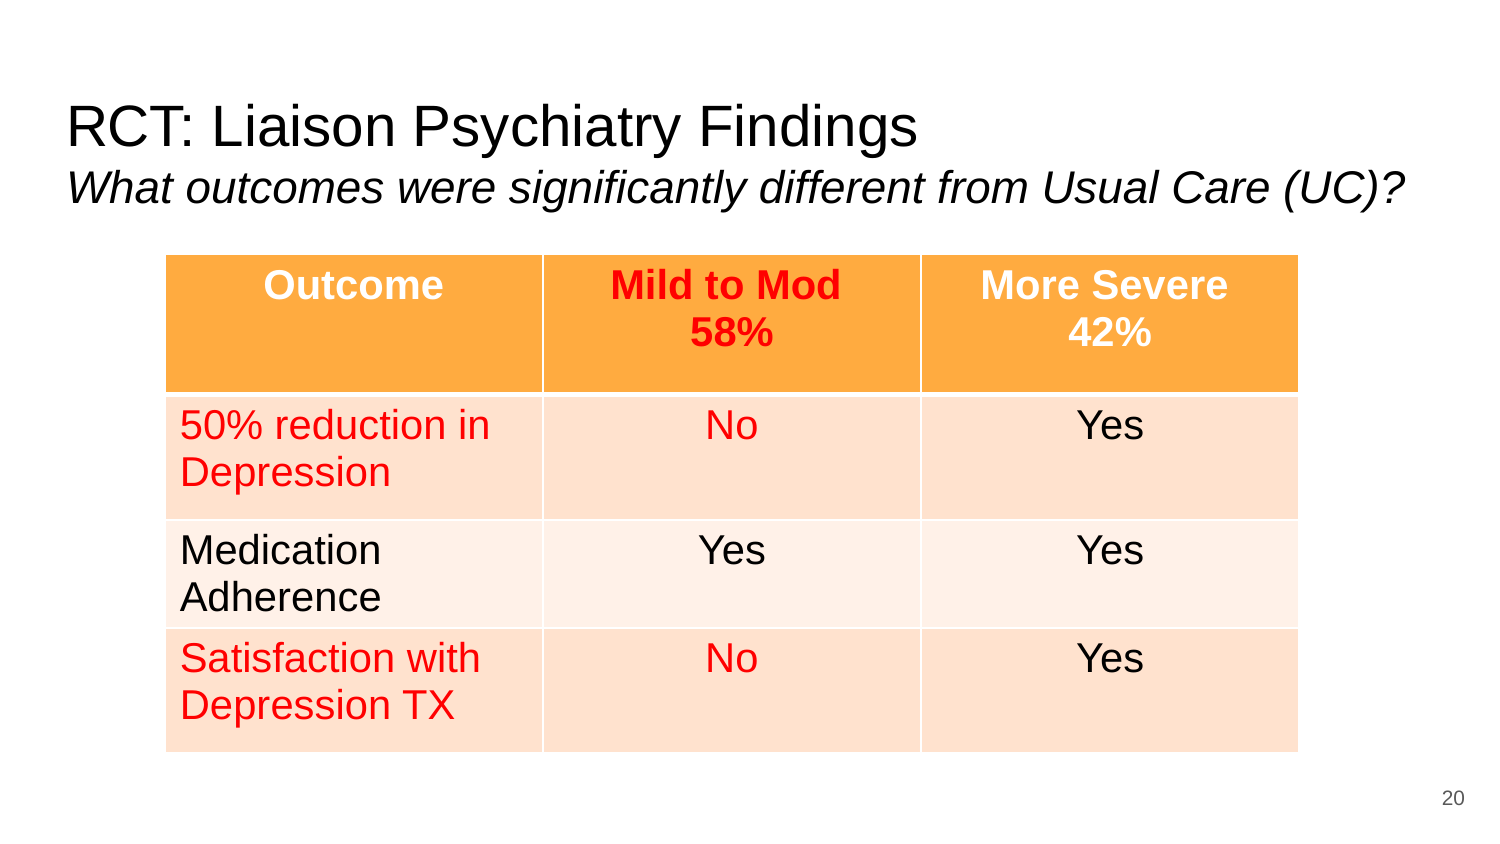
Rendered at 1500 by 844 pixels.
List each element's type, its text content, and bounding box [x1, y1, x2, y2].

slide_number 20 [1389, 764, 1480, 830]
list [759, 224, 1397, 760]
table_cell No [544, 397, 920, 519]
table_header Mild to Mod 58% [544, 255, 920, 392]
table_cell Medication Adherence [166, 521, 542, 627]
table_cell 50% reduction in Depression [166, 397, 542, 519]
table_cell Yes [922, 397, 1298, 519]
table_cell Yes [922, 629, 1298, 752]
table_cell Satisfaction with Depression TX [166, 629, 542, 752]
title RCT: Liaison Psychiatry Findings What outcomes were significantly different from Usual Care (UC)? [51, 72, 1449, 167]
table_cell Yes [922, 521, 1298, 627]
table_cell Yes [544, 521, 920, 627]
table_header Outcome [166, 255, 542, 392]
table_cell No [544, 629, 920, 752]
table_header More Severe 42% [922, 255, 1298, 392]
